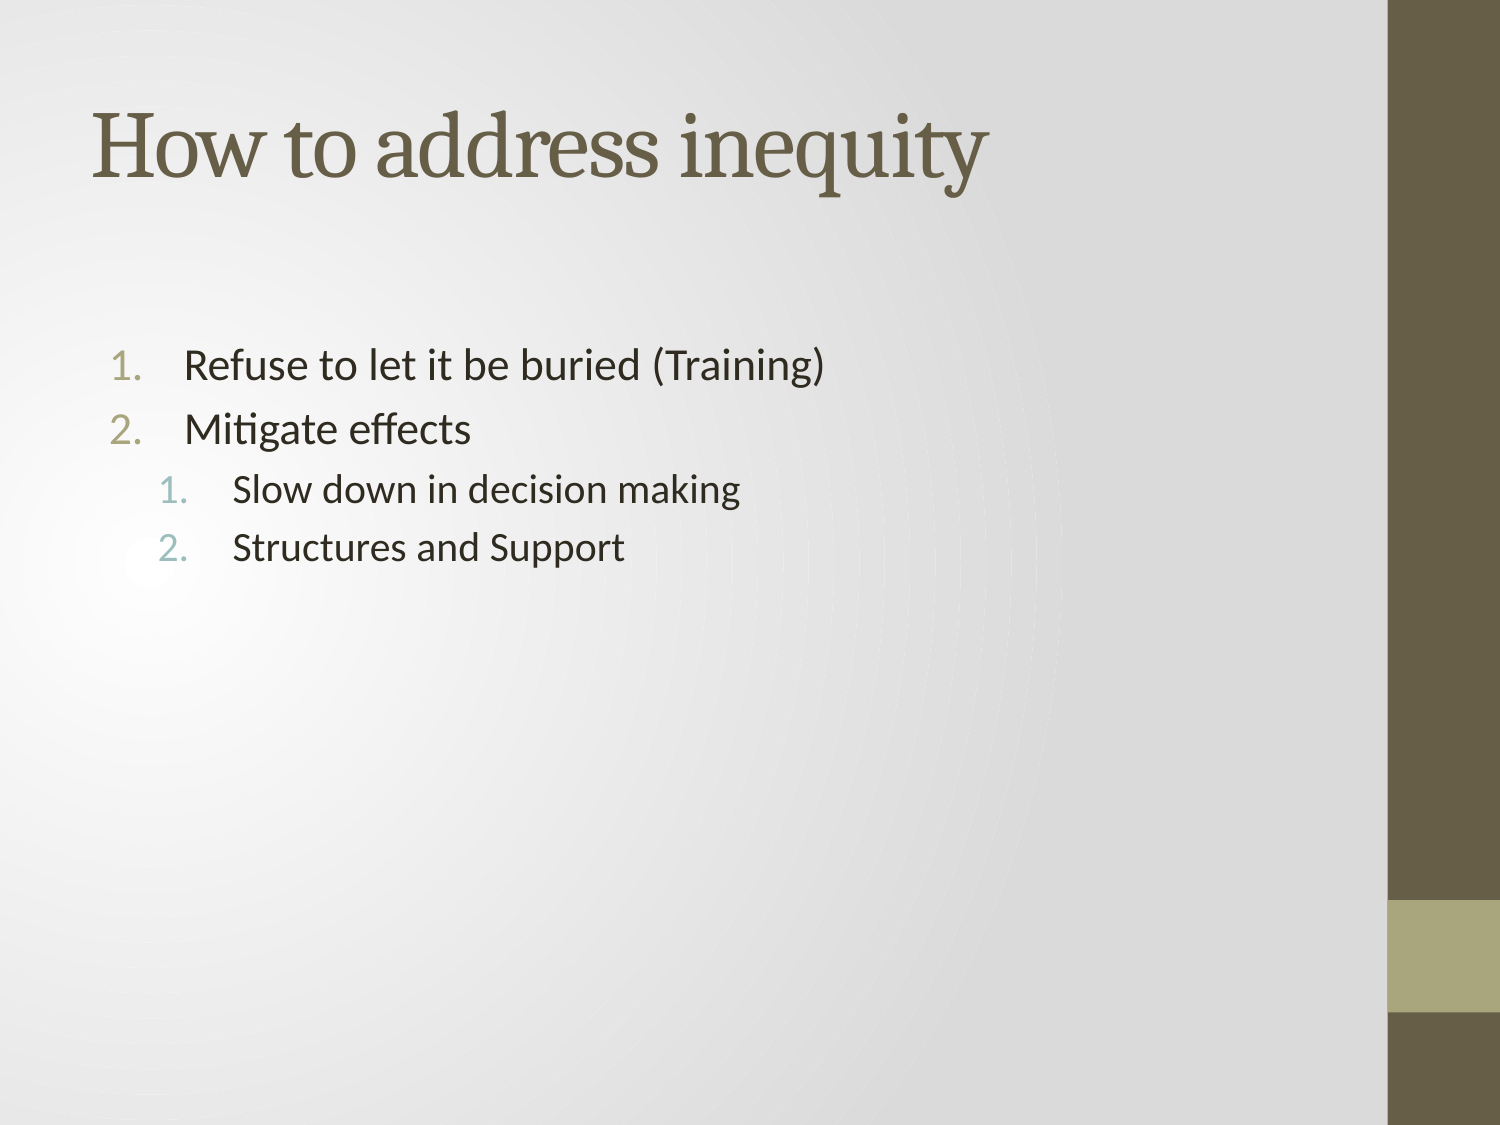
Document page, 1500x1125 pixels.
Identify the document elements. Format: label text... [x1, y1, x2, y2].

list Refuse to let it be buried (Training) Mitigate effects Slow down in decision making Structures and Support [75, 262, 1325, 1050]
title How to address inequity [75, 45, 1325, 233]
